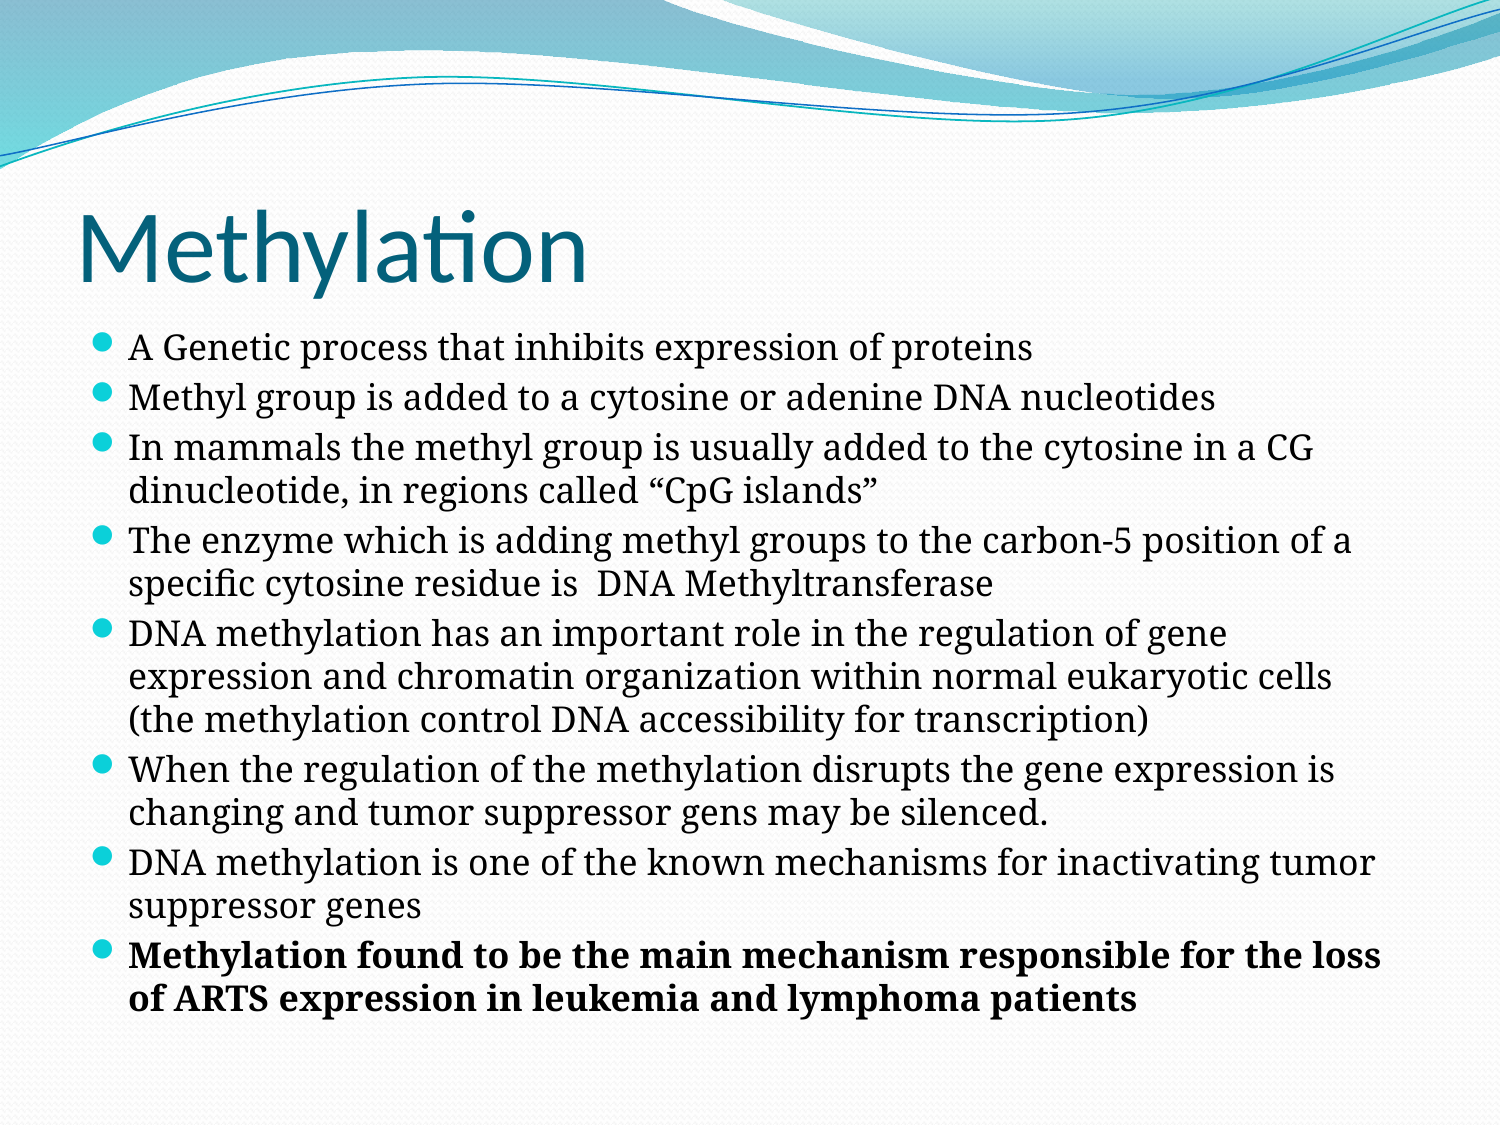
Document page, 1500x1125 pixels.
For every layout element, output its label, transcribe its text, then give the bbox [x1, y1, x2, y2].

title Methylation [75, 115, 1425, 303]
list A Genetic process that inhibits expression of proteins Methyl group is added to a cytosine or adenine DNA nucleotides In mammals the methyl group is usually added to the cytosine in a CG dinucleotide, in regions called “CpG islands” The enzyme which is adding methyl groups to the carbon-5 position of a specific cytosine residue is DNA Methyltransferase DNA methylation has an important role in the regulation of gene expression and chromatin organization within normal eukaryotic cells (the methylation control DNA accessibility for transcription) When the regulation of the methylation disrupts the gene expression is changing and tumor suppressor gens may be silenced. DNA methylation is one of the known mechanisms for inactivating tumor suppressor genes Methylation found to be the main mechanism responsible for the loss of ARTS expression in leukemia and lymphoma patients [75, 317, 1425, 1038]
